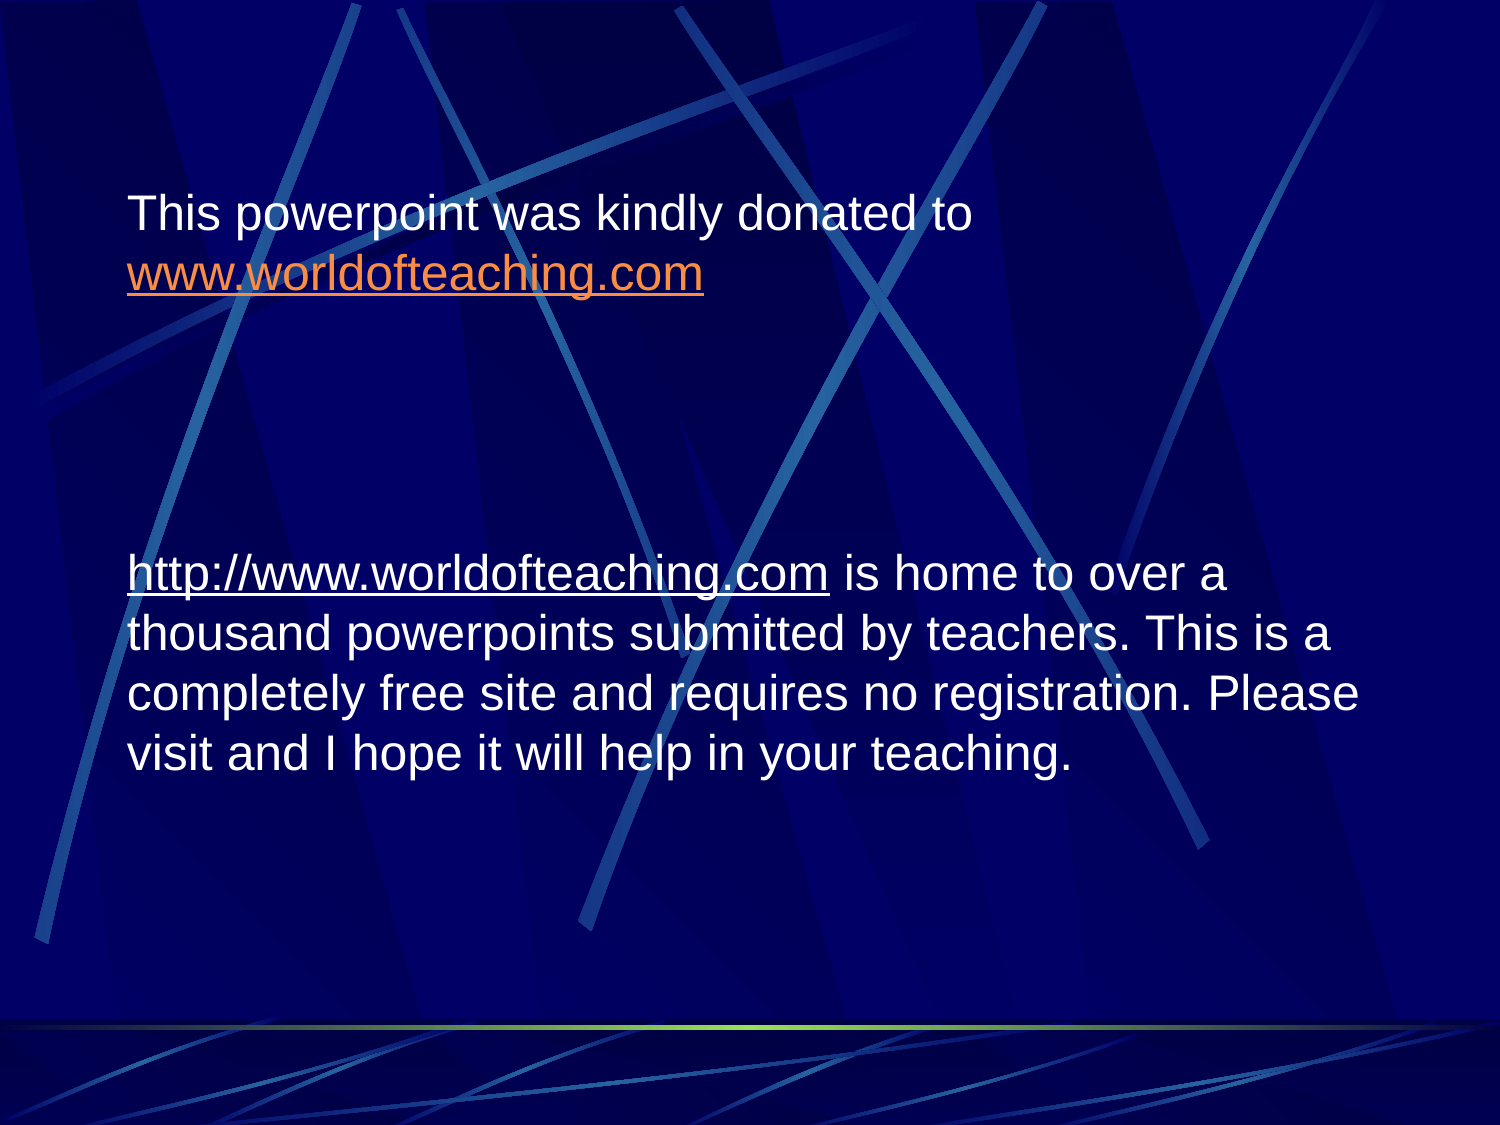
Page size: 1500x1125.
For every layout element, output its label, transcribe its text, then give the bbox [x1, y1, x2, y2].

text_box This powerpoint was kindly donated to www.worldofteaching.com http://www.worldofteaching.com is home to over a thousand powerpoints submitted by teachers. This is a completely free site and requires no registration. Please visit and I hope it will help in your teaching. [112, 172, 1412, 788]
